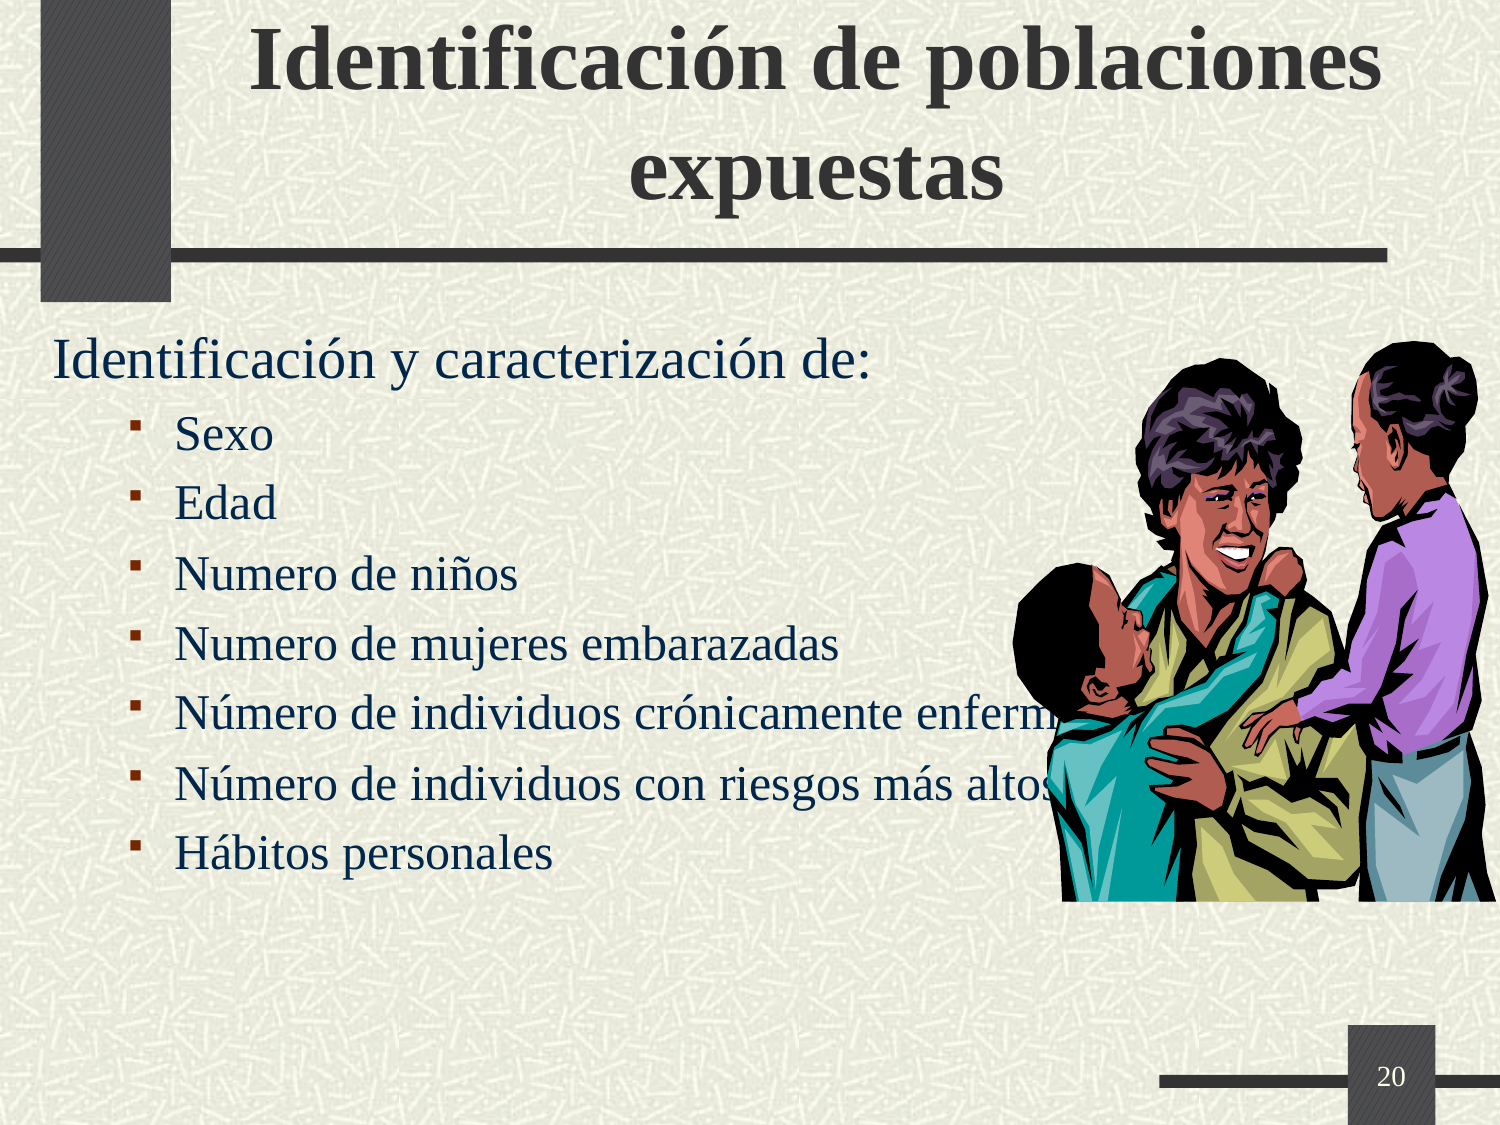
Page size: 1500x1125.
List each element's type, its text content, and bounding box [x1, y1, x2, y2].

list Identificación y caracterización de: Sexo Edad Numero de niños Numero de mujeres embarazadas Número de individuos crónicamente enfermos Número de individuos con riesgos más altos Hábitos personales [37, 312, 1350, 1000]
picture [1436, 1088, 1500, 1125]
title Identificación de poblaciones expuestas [179, 90, 1455, 225]
picture [0, 0, 1500, 1125]
picture [0, 0, 40, 248]
slide_number 170 [1347, 1025, 1436, 1125]
